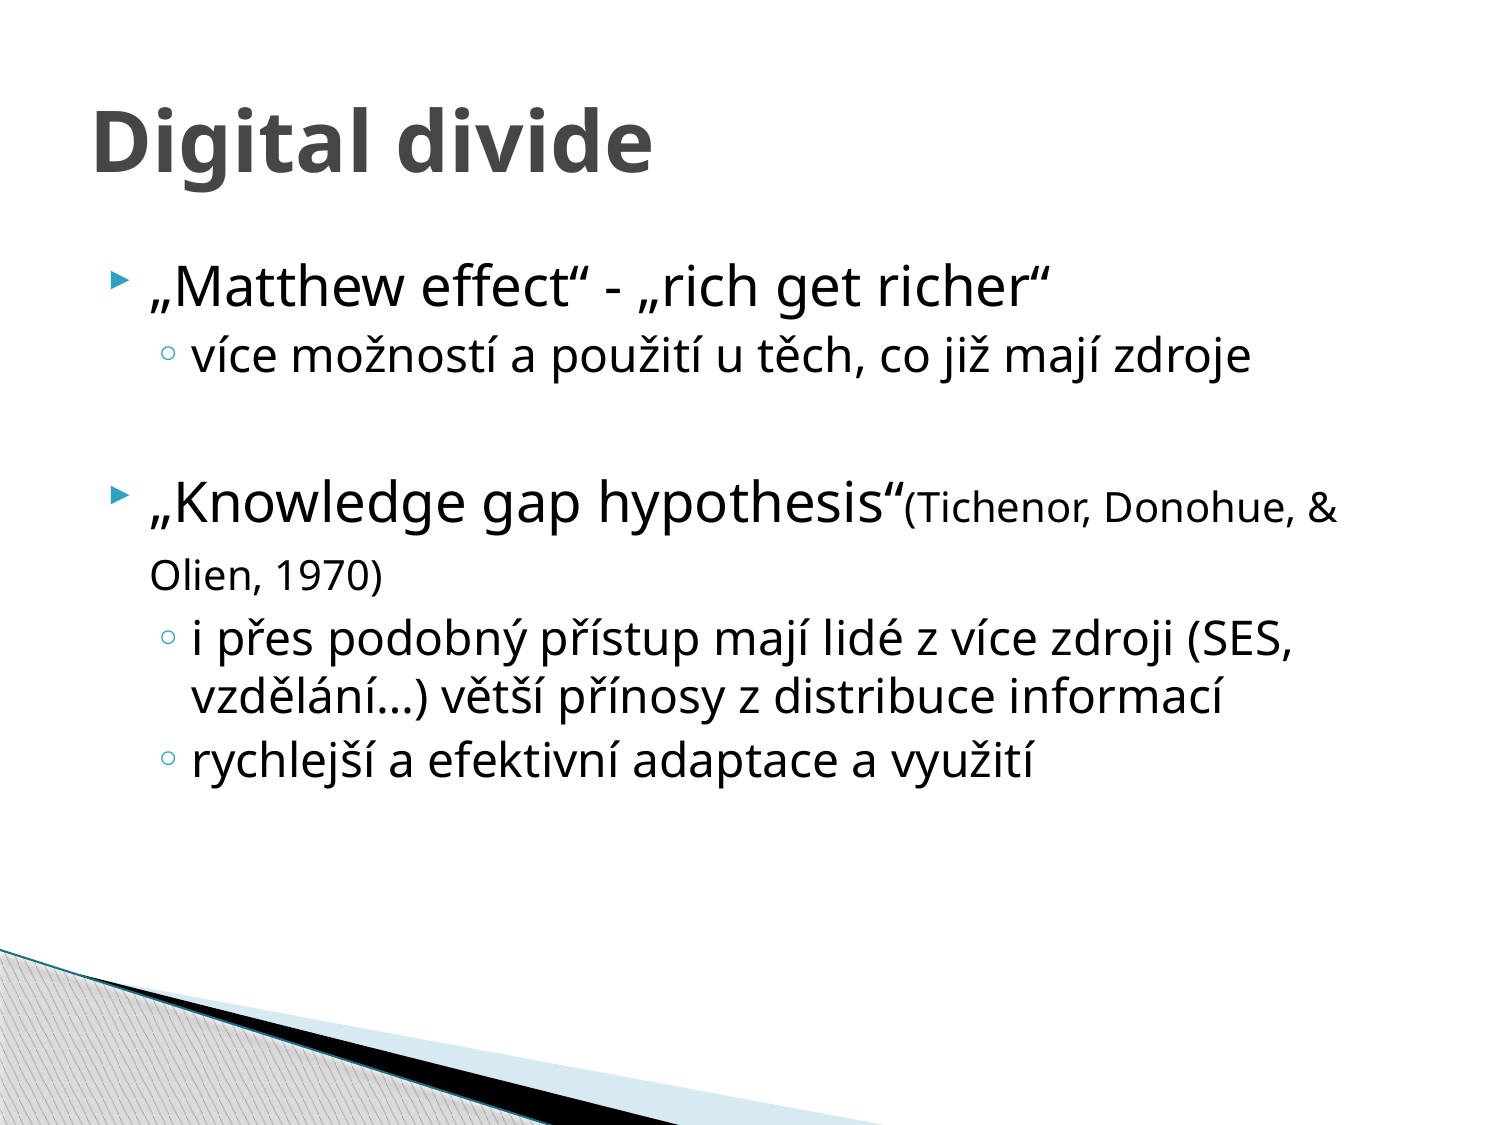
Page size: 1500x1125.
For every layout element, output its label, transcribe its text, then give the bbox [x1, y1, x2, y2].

list „Matthew effect“ - „rich get richer“ více možností a použití u těch, co již mají zdroje „Knowledge gap hypothesis“(Tichenor, Donohue, & Olien, 1970) i přes podobný přístup mají lidé z více zdroji (SES, vzdělání…) větší přínosy z distribuce informací rychlejší a efektivní adaptace a využití [75, 243, 1425, 986]
title Digital divide [75, 45, 1425, 233]
